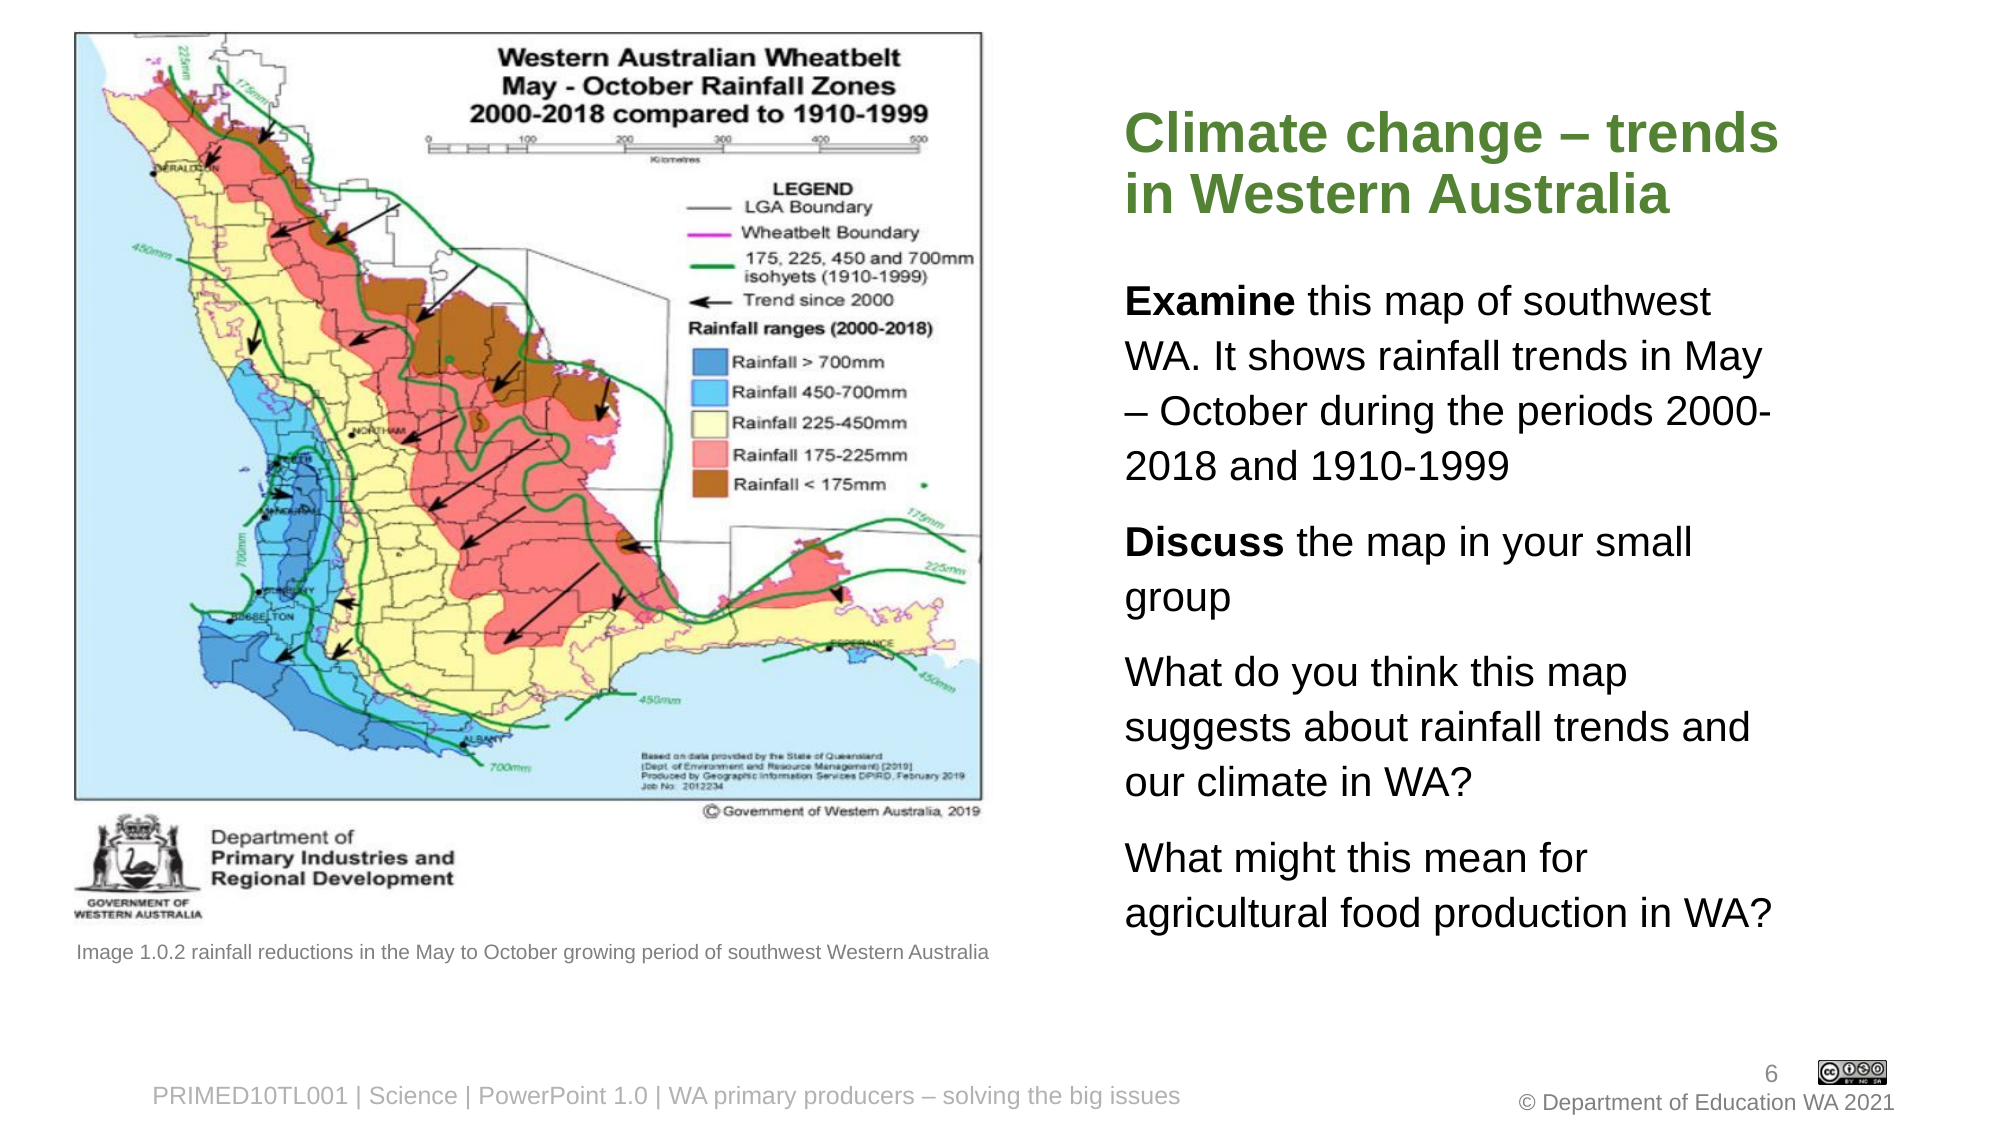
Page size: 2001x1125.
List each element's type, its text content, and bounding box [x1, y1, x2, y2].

list Examine this map of southwest WA. It shows rainfall trends in May – October during the periods 2000-2018 and 1910-1999 Discuss the map in your small group What do you think this map suggests about rainfall trends and our climate in WA? What might this mean for agricultural food production in WA? [1109, 261, 1794, 1043]
footer PRIMED10TL001 | Science | PowerPoint 1.0 | WA primary producers – solving the big issues [137, 1064, 1338, 1125]
picture [1818, 1060, 1887, 1085]
list Image 1.0.2 rainfall reductions in the May to October growing period of southwest Western Australia [26, 934, 1040, 987]
slide_number 6 [1343, 1042, 1794, 1103]
title Climate change – trends in Western Australia [1109, 77, 1825, 252]
picture [73, 30, 993, 935]
